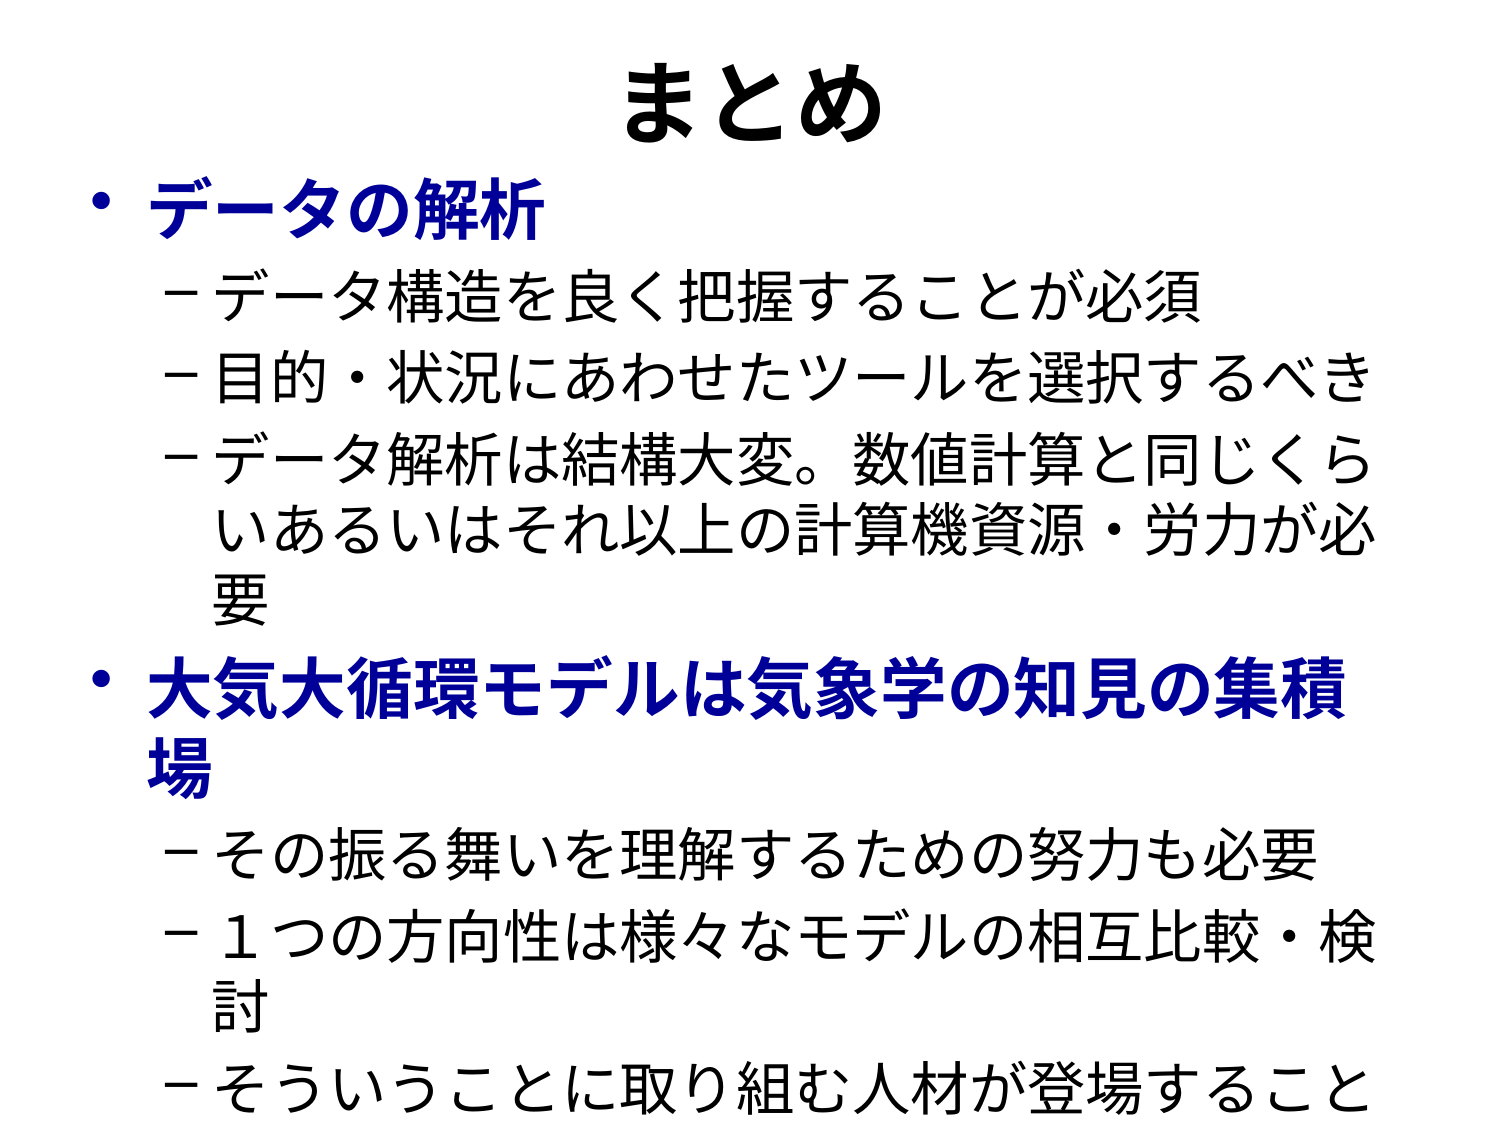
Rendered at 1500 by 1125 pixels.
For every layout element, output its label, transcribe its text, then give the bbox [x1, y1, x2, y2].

title まとめ [75, 7, 1425, 160]
list データの解析 データ構造を良く把握することが必須 目的・状況にあわせたツールを選択するべき データ解析は結構大変。数値計算と同じくらいあるいはそれ以上の計算機資源・労力が必要 大気大循環モデルは気象学の知見の集積場 その振る舞いを理解するための努力も必要 １つの方向性は様々なモデルの相互比較・検討 そういうことに取り組む人材が登場することに 期待 [75, 160, 1425, 1012]
